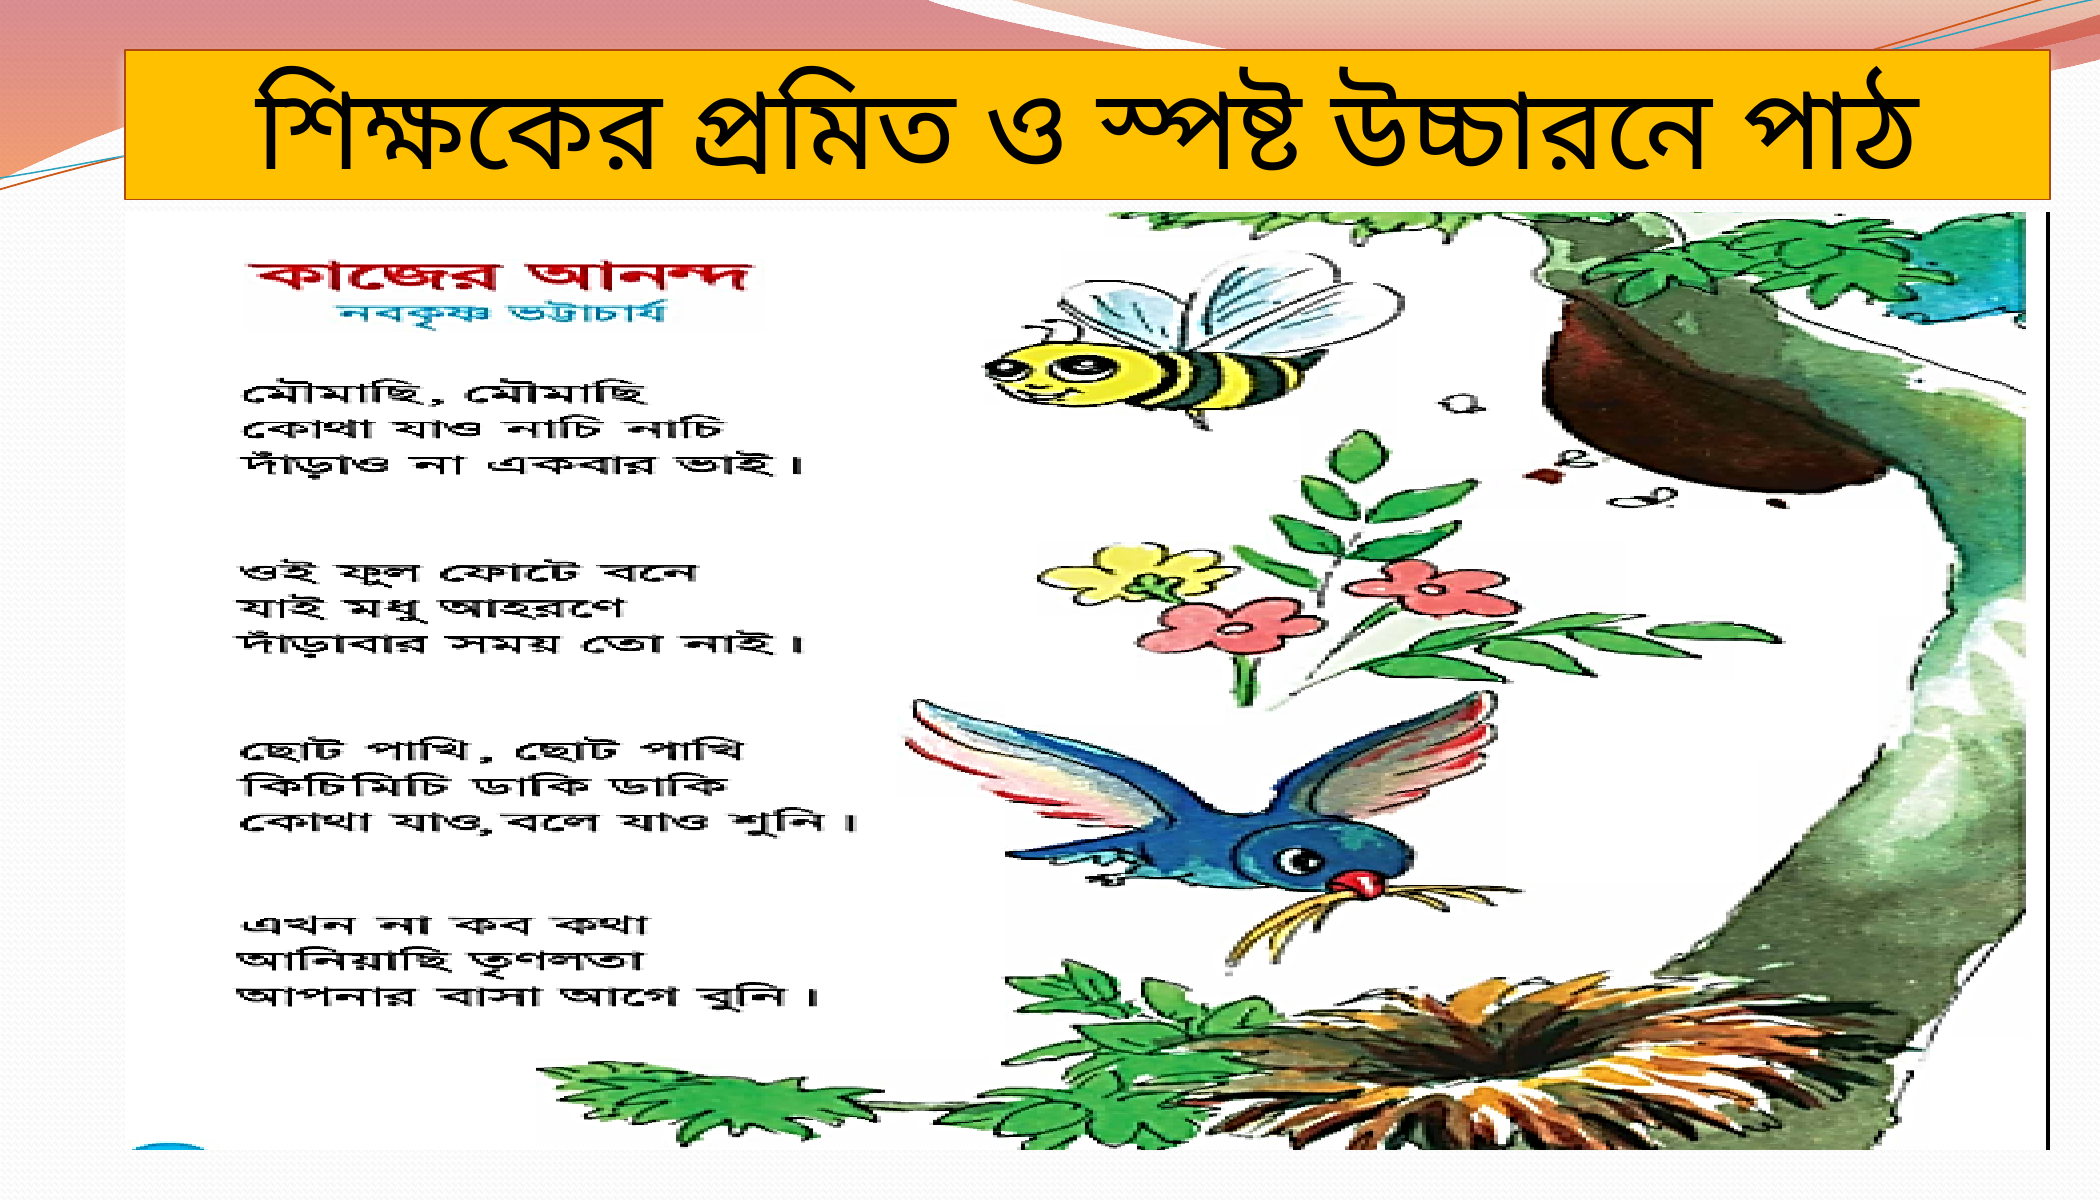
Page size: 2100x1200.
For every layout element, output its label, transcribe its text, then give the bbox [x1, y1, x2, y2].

picture [124, 212, 2051, 1151]
text_box শিক্ষকের প্রমিত ও স্পষ্ট উচ্চারনে পাঠ [124, 49, 2051, 200]
